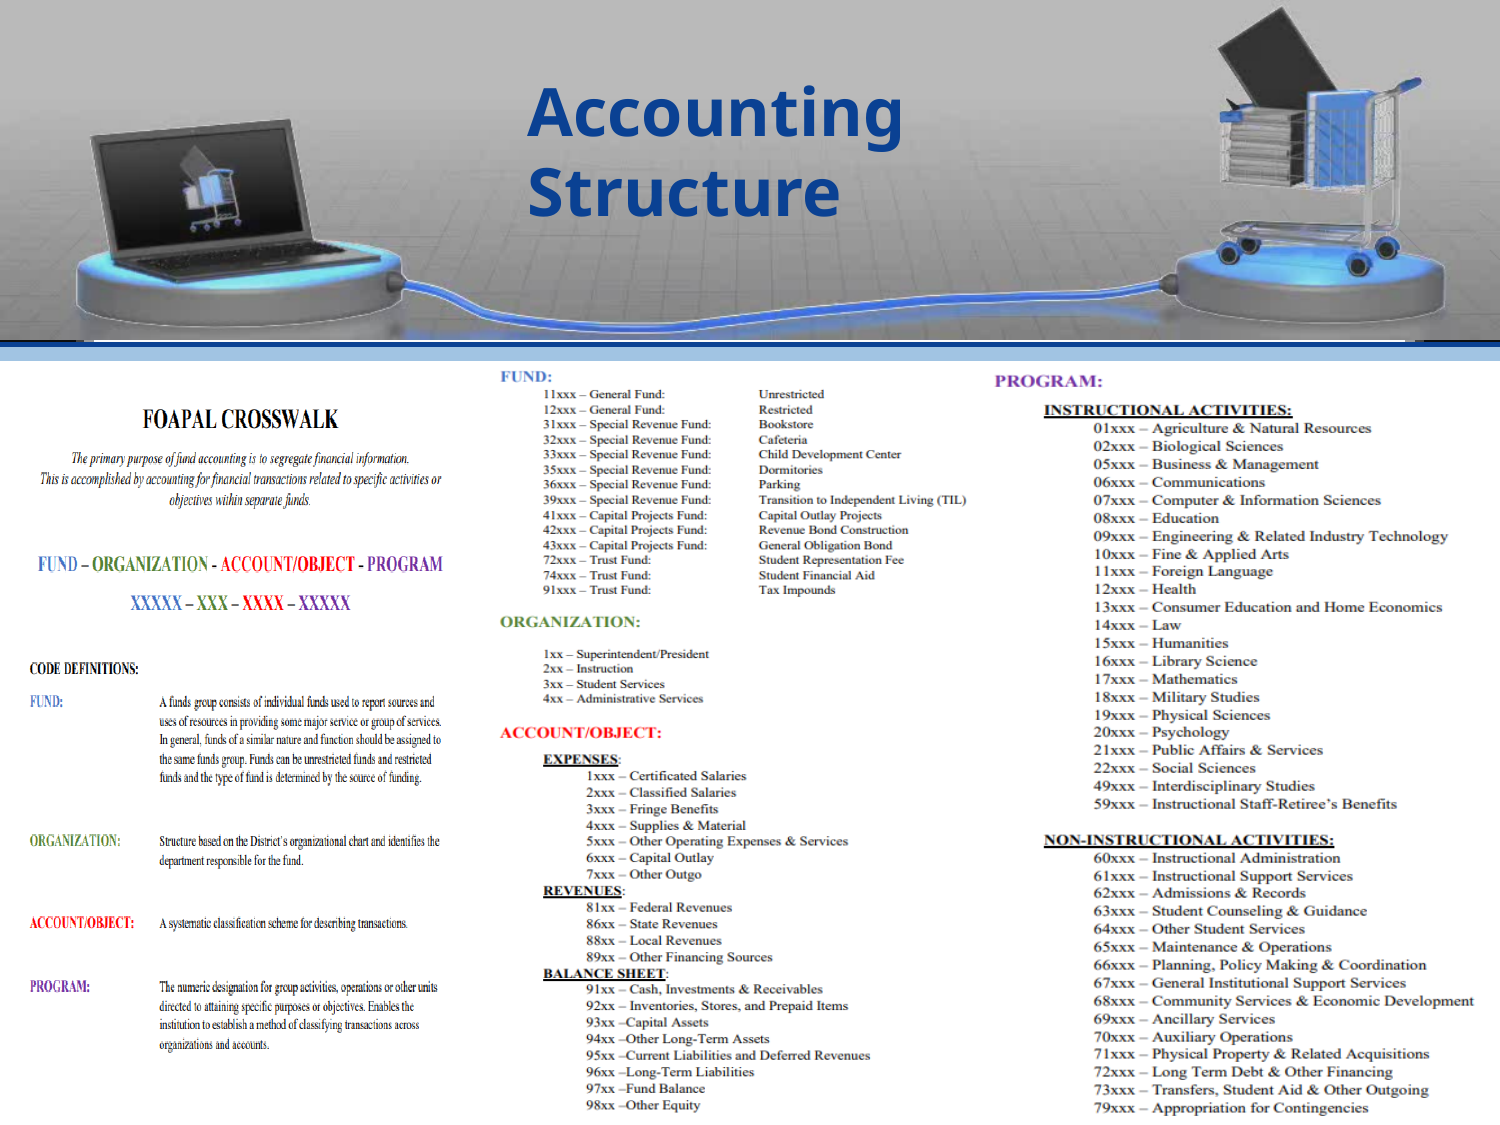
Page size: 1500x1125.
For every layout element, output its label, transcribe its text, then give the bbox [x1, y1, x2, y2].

picture [0, 361, 1500, 1125]
picture [0, 0, 1500, 340]
title Accounting Structure [512, 16, 1088, 238]
